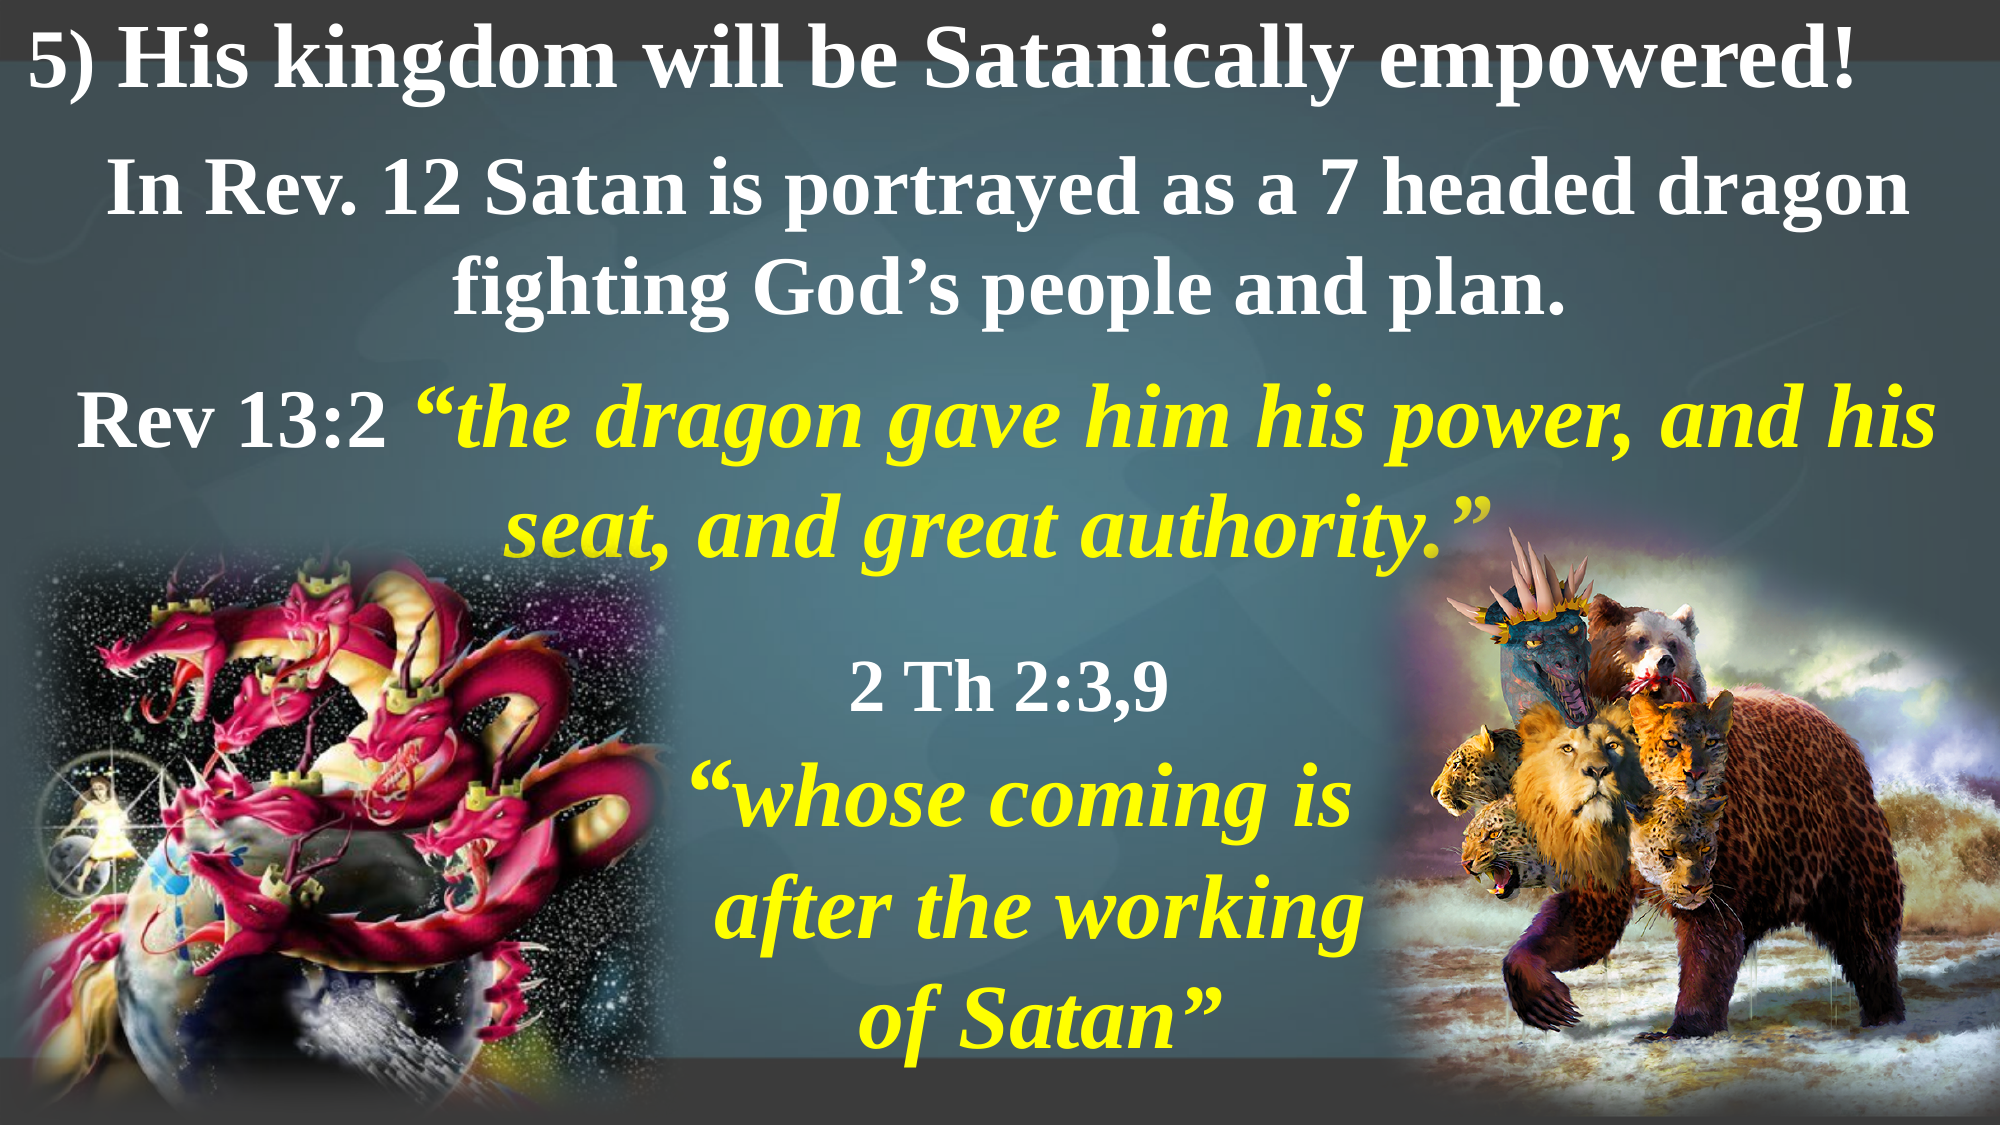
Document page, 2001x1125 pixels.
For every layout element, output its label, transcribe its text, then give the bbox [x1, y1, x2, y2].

text_box 2 Th 2:3,9 “whose coming is after the working of Satan” [693, 629, 1213, 1074]
picture [4, 527, 693, 1121]
picture [1213, 424, 2000, 1125]
text_box 5) His kingdom will be Satanically empowered! In Rev. 12 Satan is portrayed as a 7 headed dragon fighting God’s people and plan. Rev 13:2 “the dragon gave him his power, and his seat, and great authority.” [12, 0, 1964, 584]
